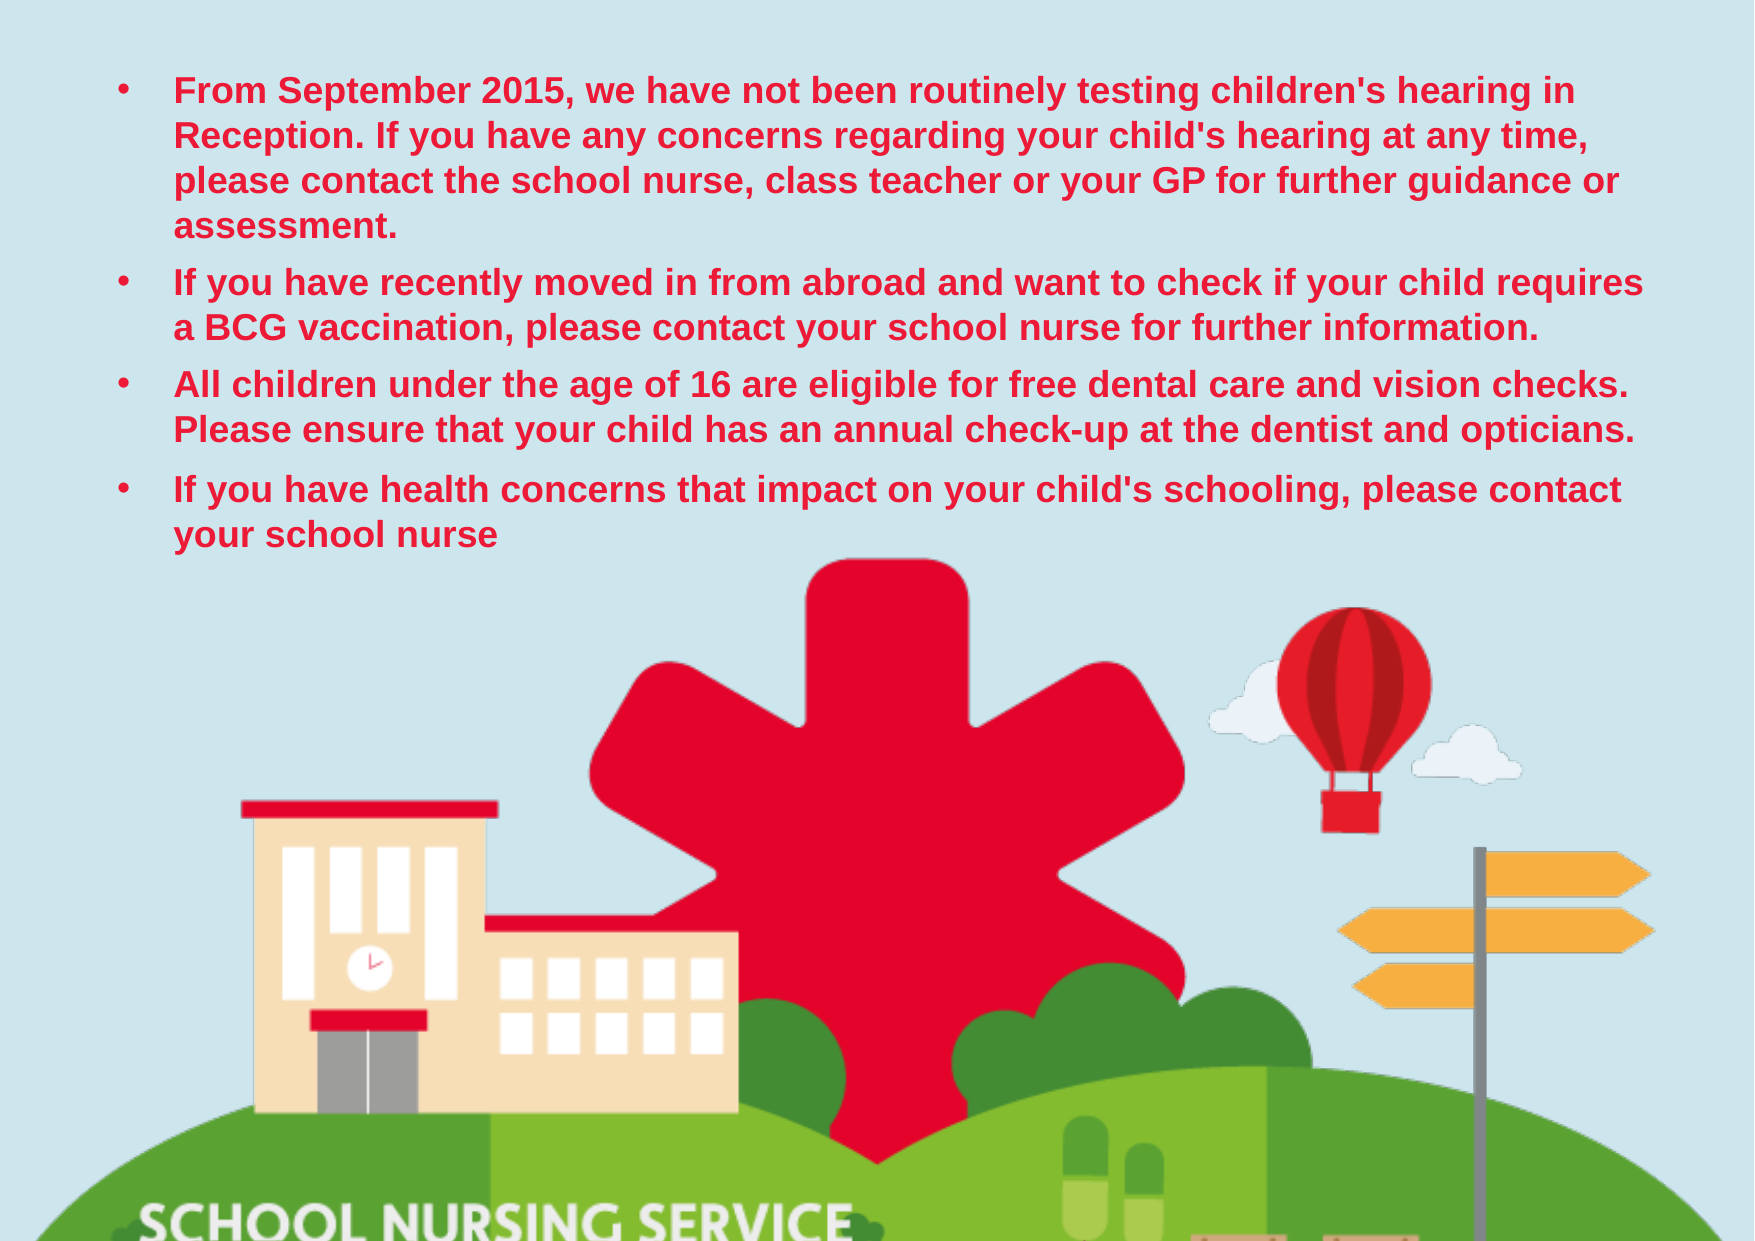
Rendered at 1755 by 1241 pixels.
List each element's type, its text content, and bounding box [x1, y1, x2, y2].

text_box [0, 0, 1755, 544]
text_box All children under the age of 16 are eligible for free dental care and vision checks. Please ensure that your child has an annual check-up at the dentist and opticians. If you have health concerns that impact on your child's schooling, please contact your school nurse [117, 360, 1667, 543]
picture [0, 546, 1755, 1241]
text_box If you have recently moved in from abroad and want to check if your child requires a BCG vaccination, please contact your school nurse for further information. [117, 258, 1649, 360]
title From September 2015, we have not been routinely testing children's hearing in Reception. If you have any concerns regarding your child's hearing at any time, please contact the school nurse, class teacher or your GP for further guidance or assessment. [117, 65, 1649, 258]
